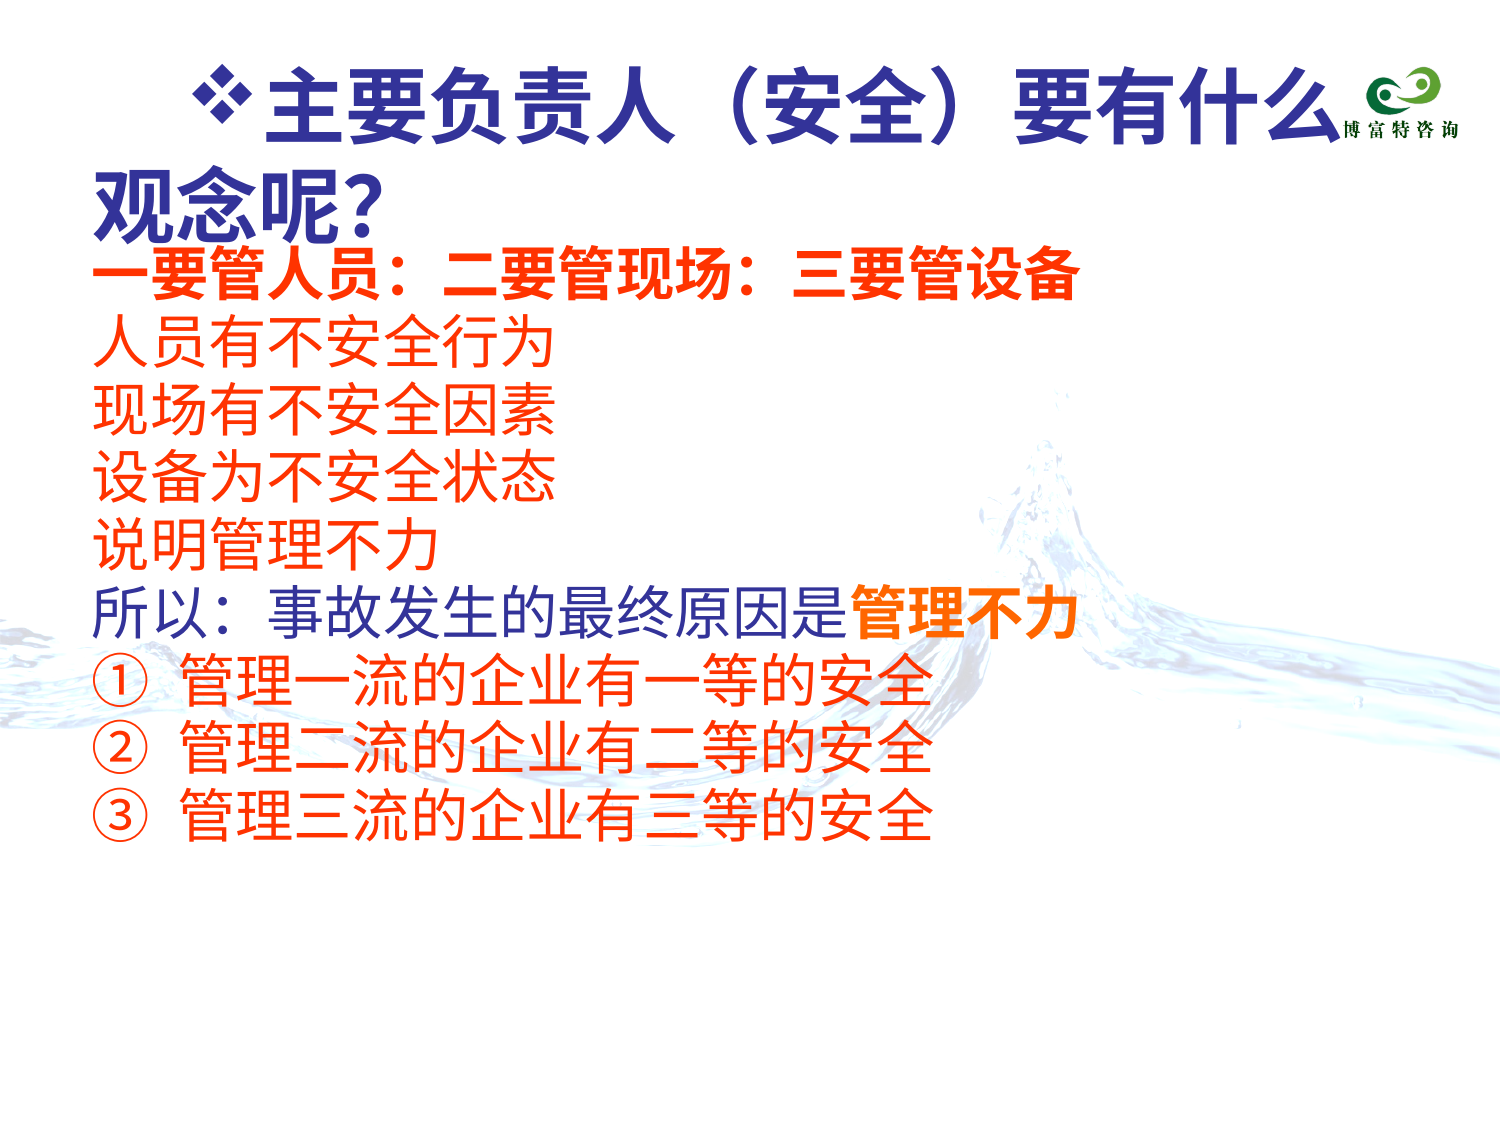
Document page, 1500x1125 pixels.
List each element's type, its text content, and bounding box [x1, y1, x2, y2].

text_box 主要负责人（安全）要有什么观念呢？ [77, 47, 1436, 262]
picture [1436, 66, 1477, 141]
list 一要管人员：二要管现场：三要管设备 人员有不安全行为 现场有不安全因素 设备为不安全状态 说明管理不力 所以：事故发生的最终原因是管理不力 ① 管理一流的企业有一等的安全 ② 管理二流的企业有二等的安全 ③ 管理三流的企业有三等的安全 [76, 243, 1420, 1036]
